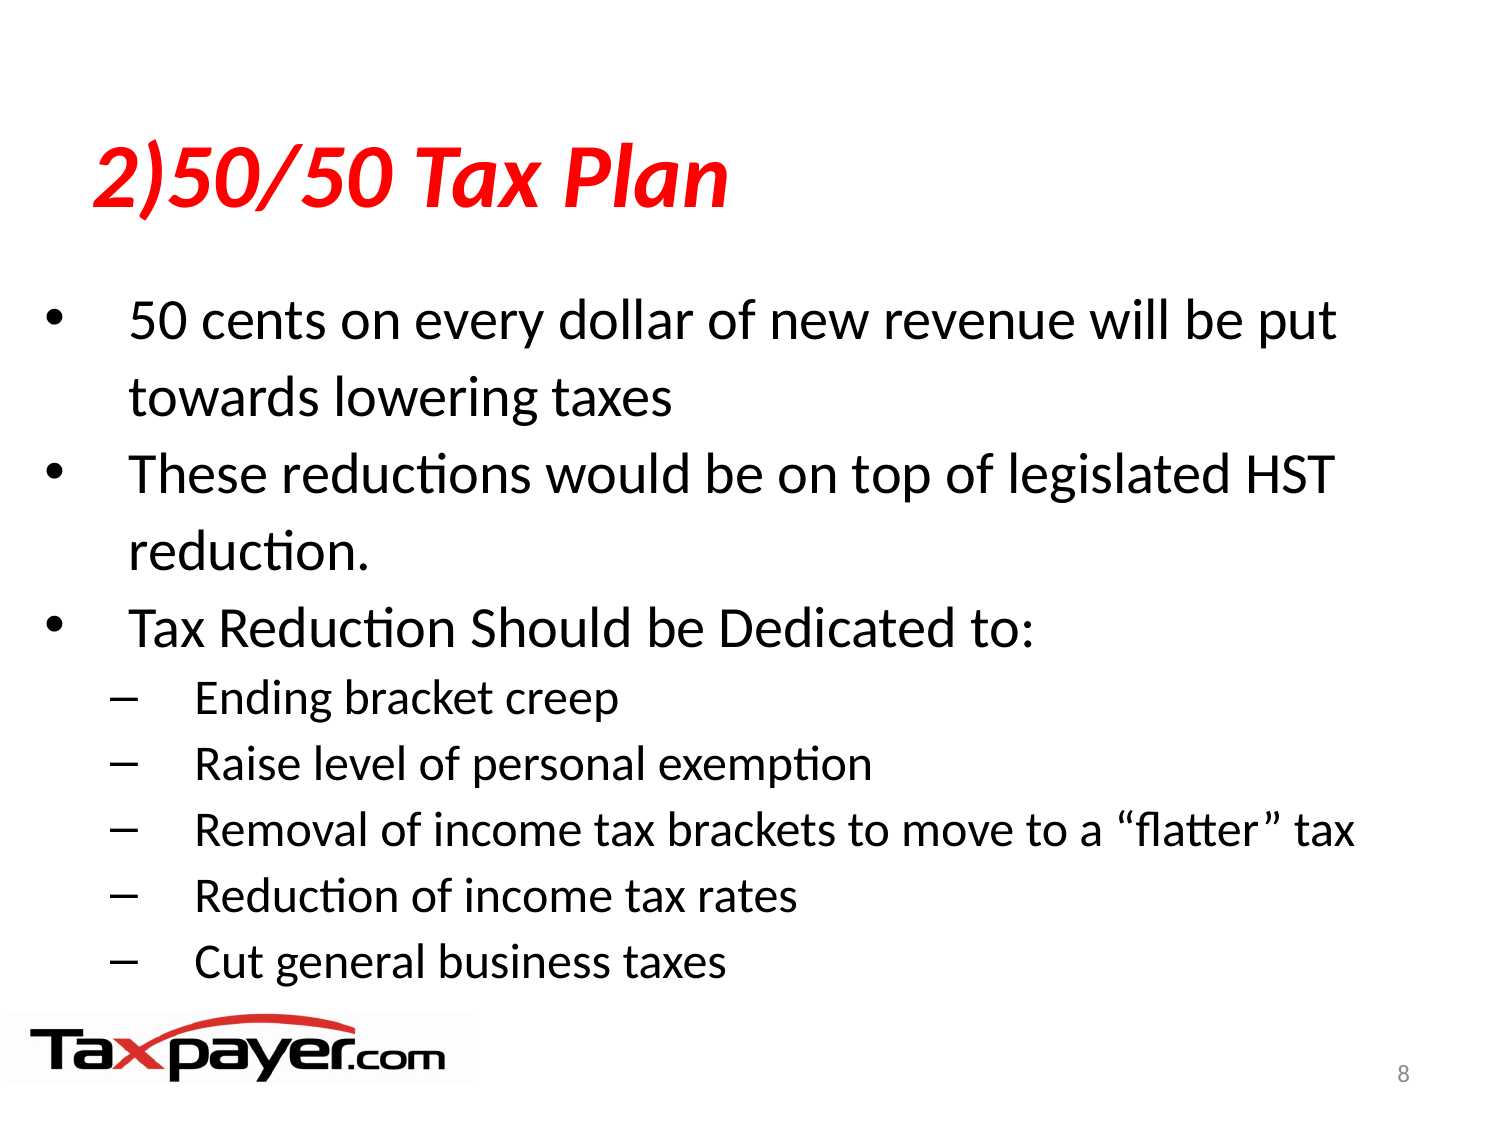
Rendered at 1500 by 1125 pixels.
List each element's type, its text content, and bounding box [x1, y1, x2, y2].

picture [0, 1011, 474, 1085]
slide_number 8 [1074, 1042, 1425, 1103]
text_box 50 cents on every dollar of new revenue will be put towards lowering taxes These reductions would be on top of legislated HST reduction. Tax Reduction Should be Dedicated to: Ending bracket creep Raise level of personal exemption Removal of income tax brackets to move to a “flatter” tax Reduction of income tax rates Cut general business taxes [29, 267, 1388, 1047]
title 2)50/50 Tax Plan [76, 66, 1425, 275]
